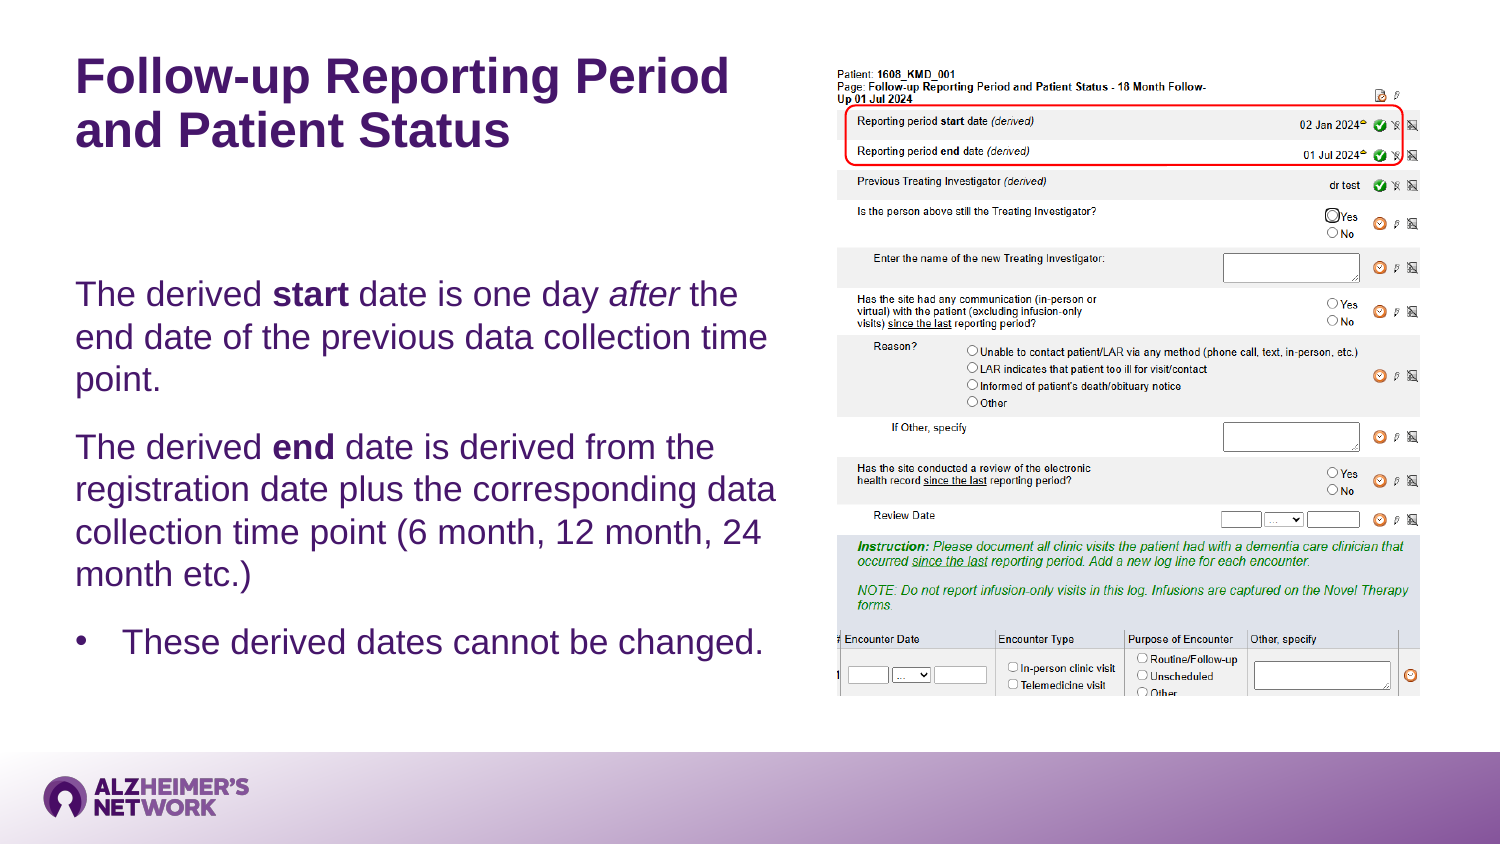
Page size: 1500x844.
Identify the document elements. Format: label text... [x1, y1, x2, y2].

list The derived start date is one day after the end date of the previous data collection time point. The derived end date is derived from the registration date plus the corresponding data collection time point (6 month, 12 month, 24 month etc.) These derived dates cannot be changed. [75, 271, 800, 732]
list Follow-up Reporting Period and Patient Status [75, 50, 800, 250]
picture [35, 768, 258, 829]
picture [829, 50, 1425, 712]
